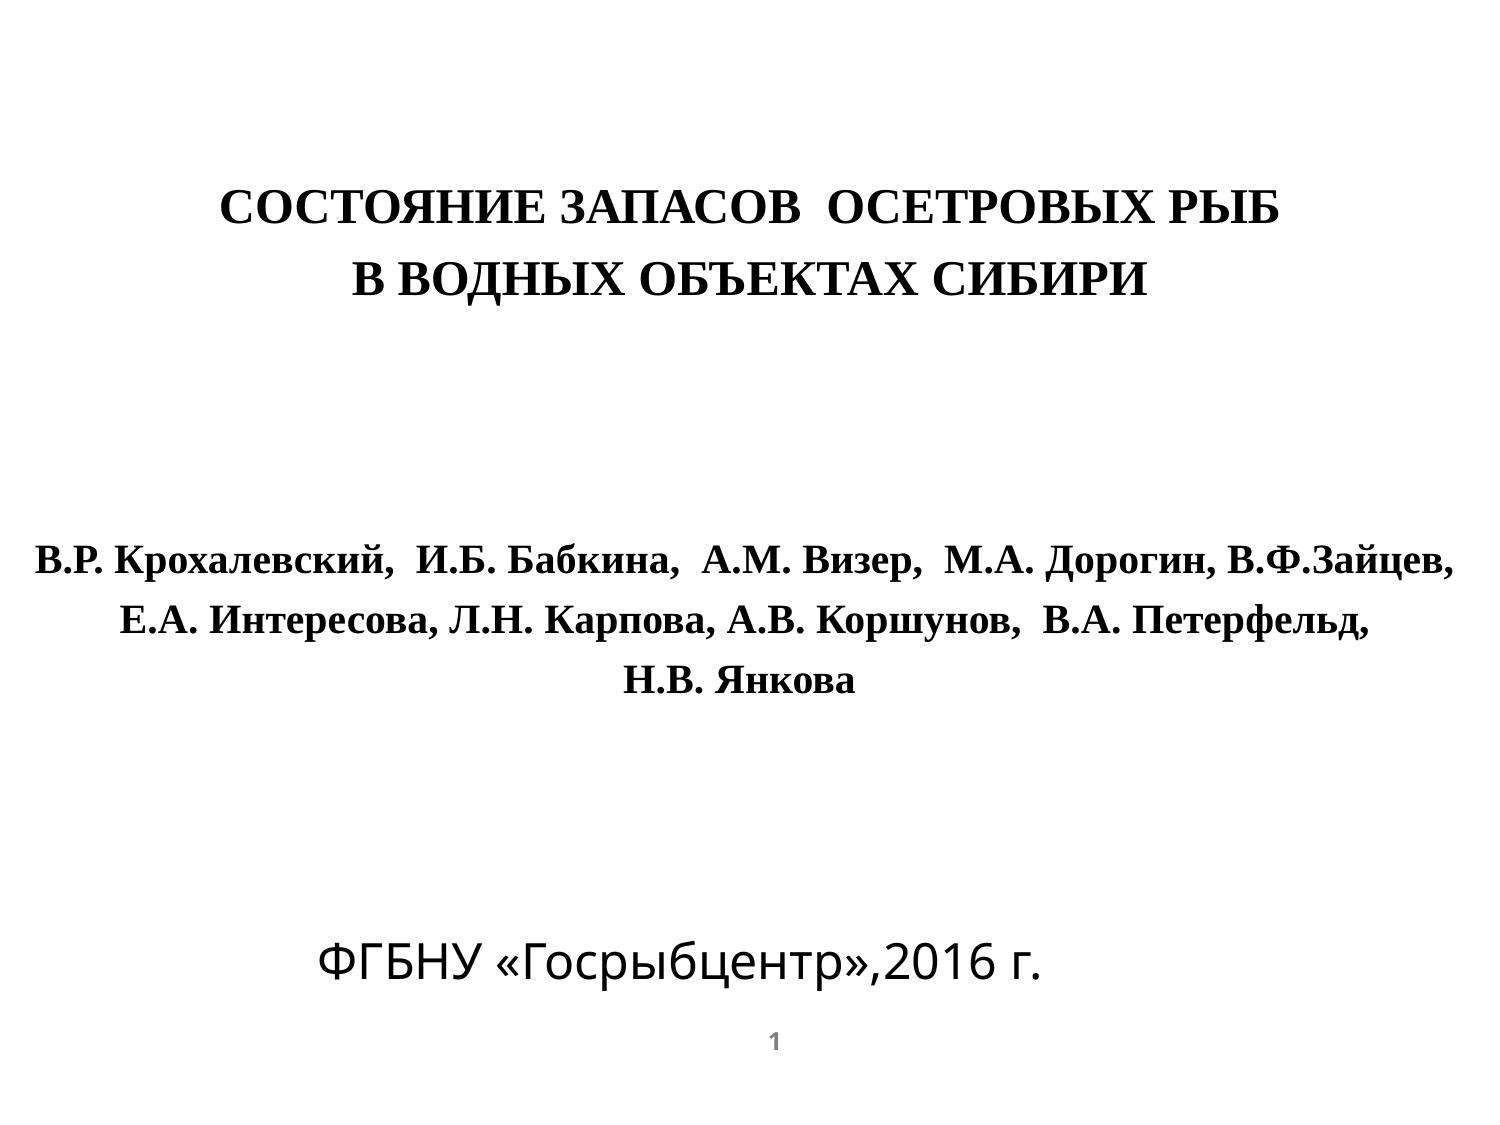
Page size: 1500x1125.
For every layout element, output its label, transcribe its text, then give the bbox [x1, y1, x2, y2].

text_box СОСТОЯНИЕ ЗАПАСОВ ОСЕТРОВЫХ РЫБ В ВОДНЫХ ОБЪЕКТАХ СИБИРИ В.Р. Крохалевский, И.Б. Бабкина, А.М. Визер, М.А. Дорогин, В.Ф.Зайцев, Е.А. Интересова, Л.Н. Карпова, А.В. Коршунов, В.А. Петерфельд, Н.В. Янкова ФГБНУ «Госрыбцентр»,2016 г. [17, 101, 1483, 716]
slide_number 1 [624, 1012, 925, 1073]
